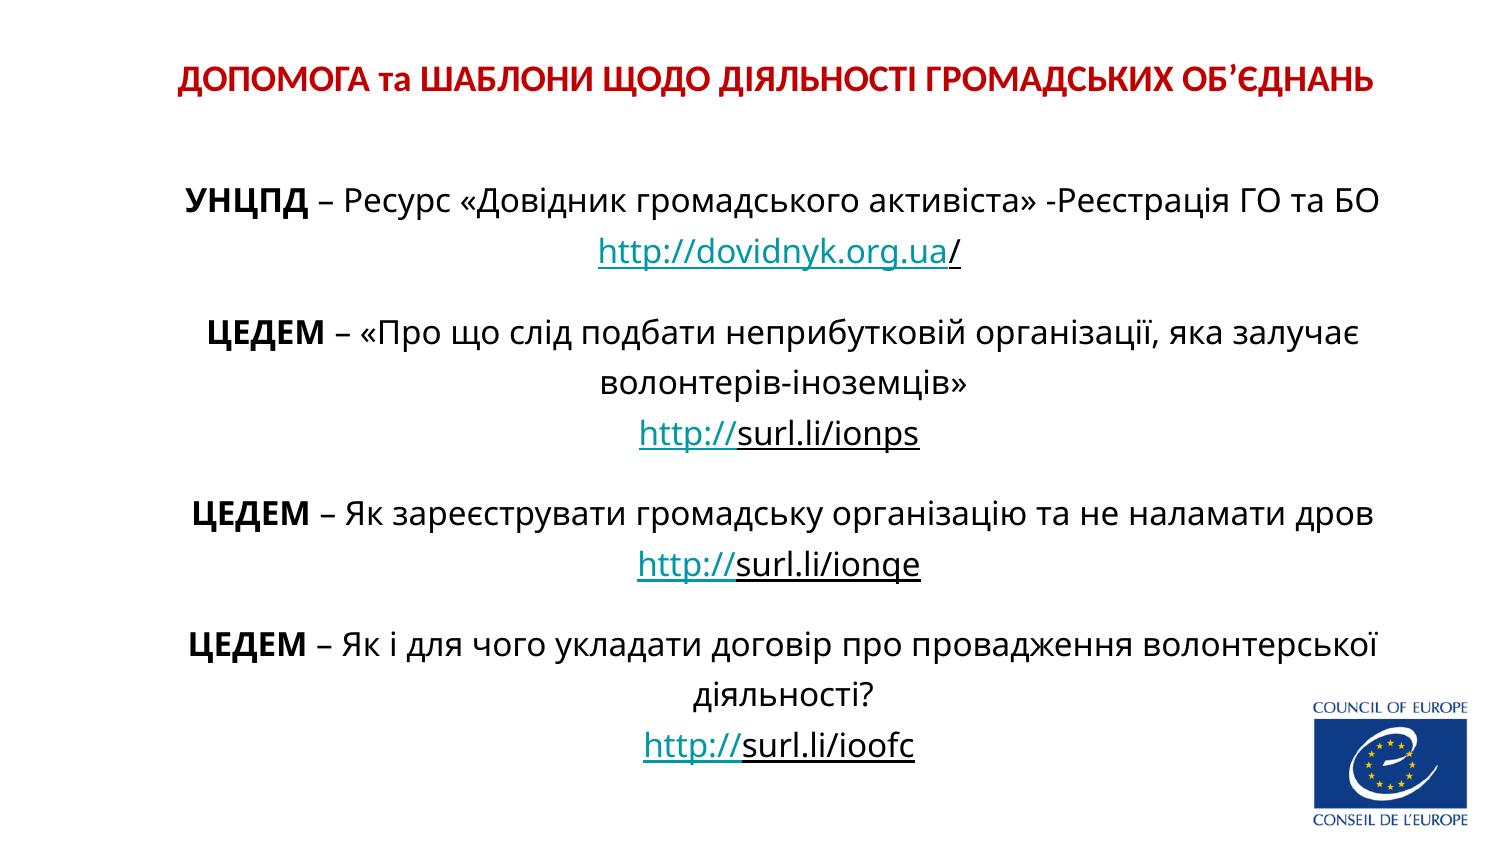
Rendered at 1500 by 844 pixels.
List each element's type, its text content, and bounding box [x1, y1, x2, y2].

list УНЦПД – Ресурс «Довідник громадського активіста» -Реєстрація ГО та БО http://dovidnyk.org.ua/ ЦЕДЕМ – «Про що слід подбати неприбутковій організації, яка залучає волонтерів-іноземців» http://surl.li/ionps ЦЕДЕМ – Як зареєструвати громадську організацію та не наламати дров http://surl.li/ionqe ЦЕДЕМ – Як і для чого укладати договір про провадження волонтерської діяльності? http://surl.li/ioofc [72, 154, 1473, 715]
picture [1293, 686, 1486, 840]
title ДОПОМОГА та ШАБЛОНИ ЩОДО ДІЯЛЬНОСТІ ГРОМАДСЬКИХ ОБ’ЄДНАНЬ [23, 32, 1486, 120]
